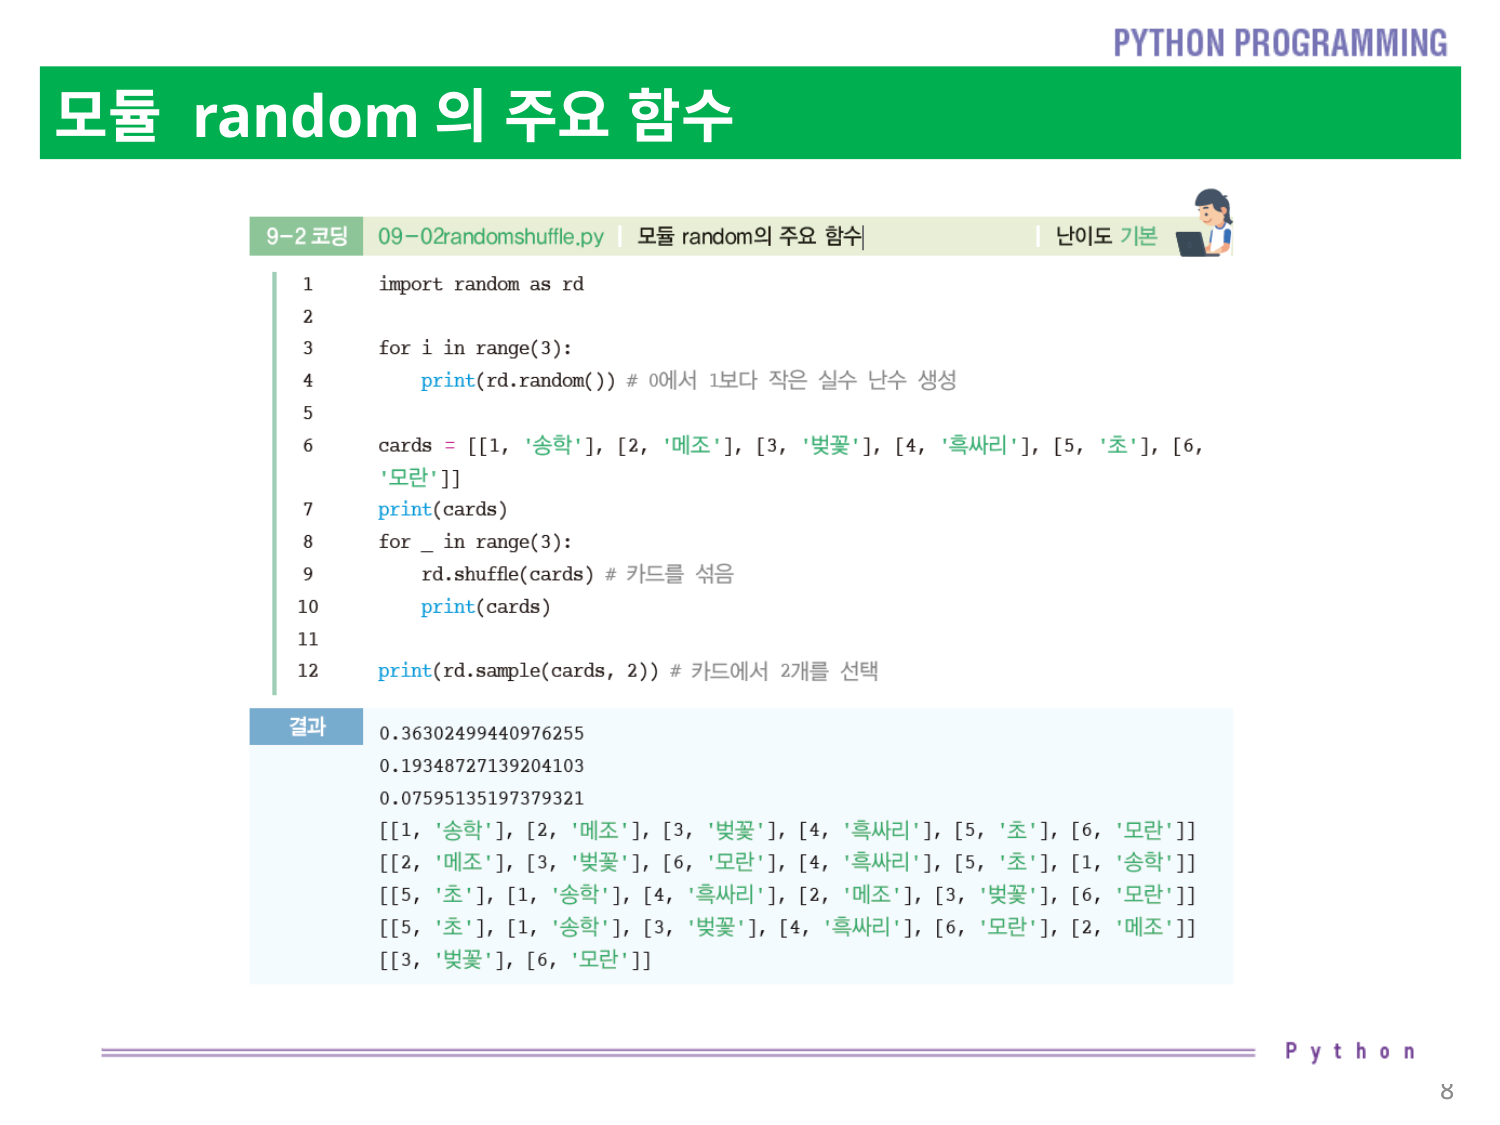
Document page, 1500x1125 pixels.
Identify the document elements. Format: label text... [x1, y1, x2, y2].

picture [240, 181, 1243, 994]
picture [18, 1020, 1483, 1084]
picture [1106, 13, 1462, 66]
slide_number 8 [1119, 1071, 1470, 1112]
title 모듈 random의 주요 함수 [39, 76, 1444, 152]
